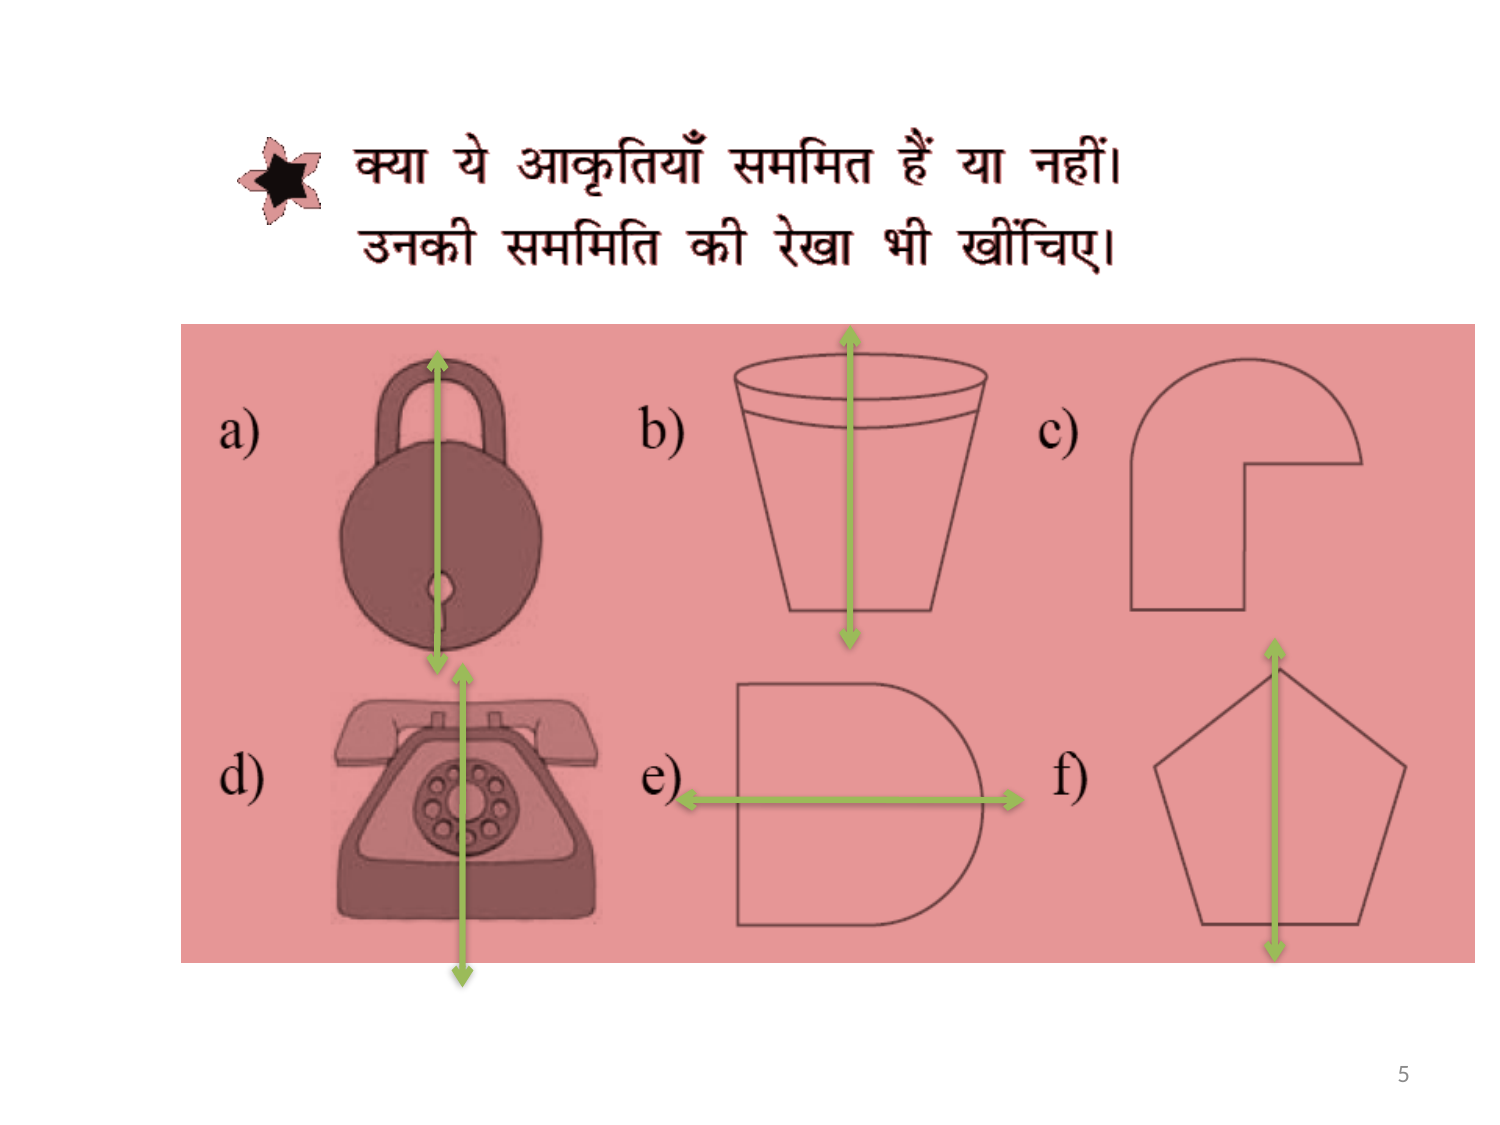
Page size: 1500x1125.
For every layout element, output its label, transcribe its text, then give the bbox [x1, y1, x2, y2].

picture [180, 324, 1476, 963]
slide_number 5 [1074, 1042, 1425, 1103]
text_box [237, 112, 1148, 294]
